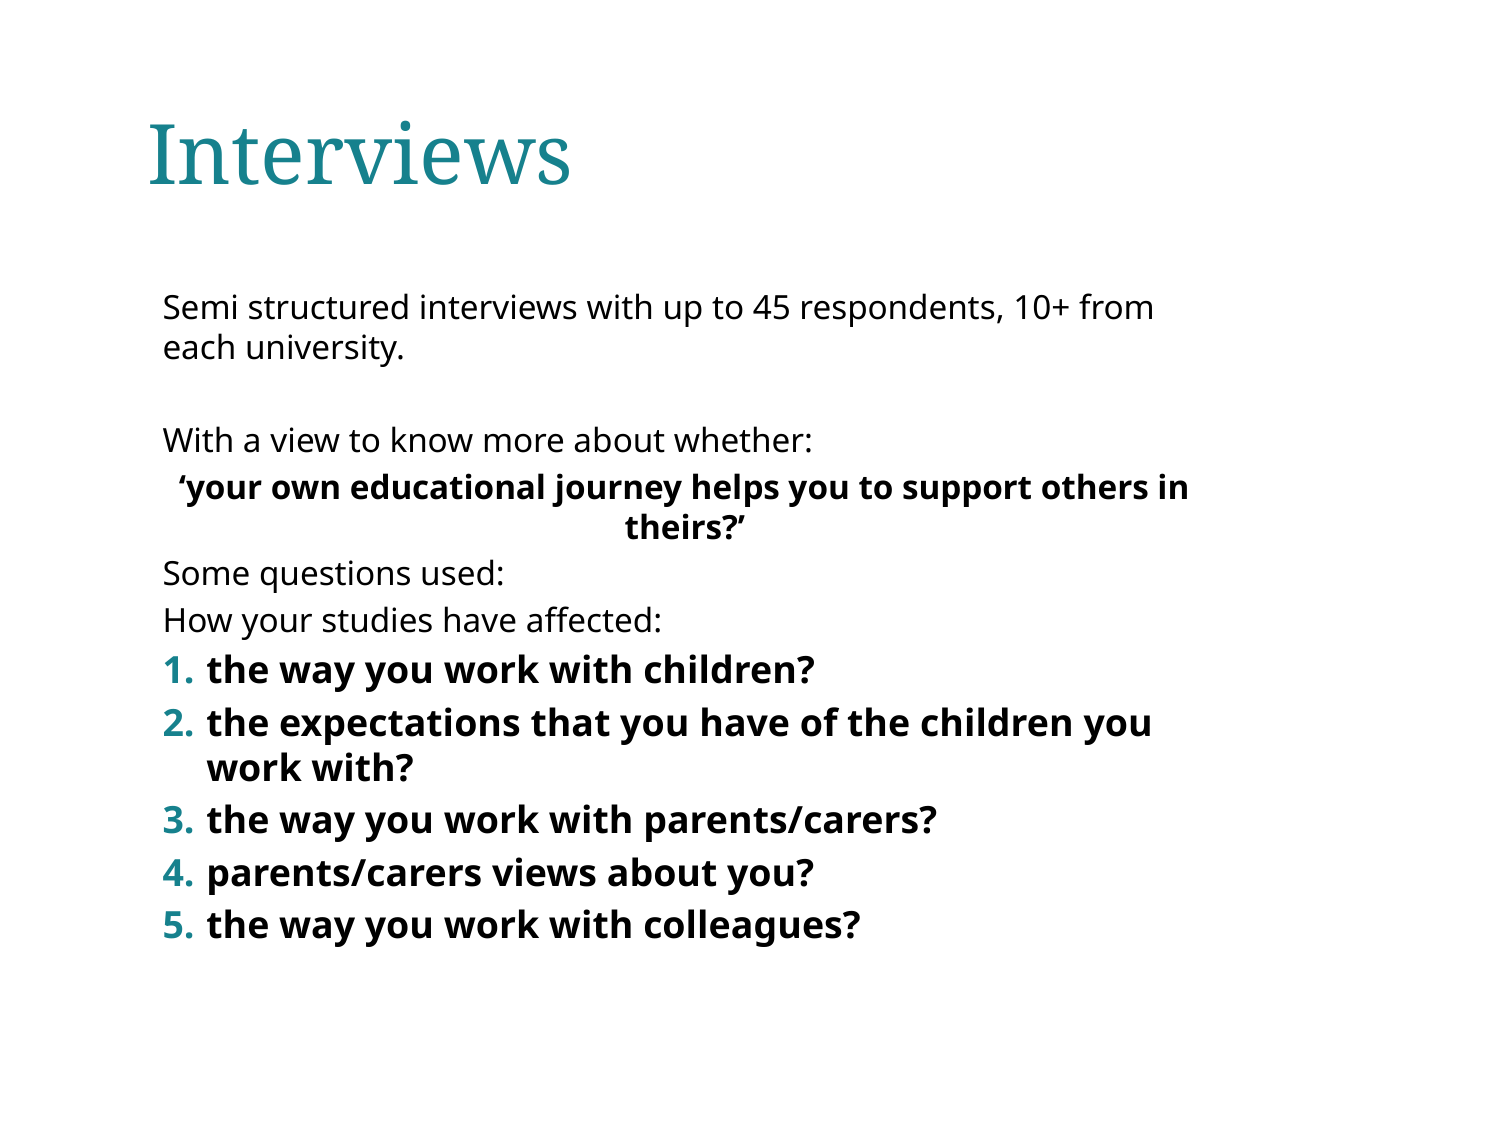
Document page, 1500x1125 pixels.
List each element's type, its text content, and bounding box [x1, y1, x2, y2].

list Interviews [147, 113, 1217, 218]
list Semi structured interviews with up to 45 respondents, 10+ from each university. With a view to know more about whether: ‘your own educational journey helps you to support others in theirs?’ Some questions used: How your studies have affected: the way you work with children? the expectations that you have of the children you work with? the way you work with parents/carers? parents/carers views about you? the way you work with colleagues? [147, 278, 1223, 1012]
